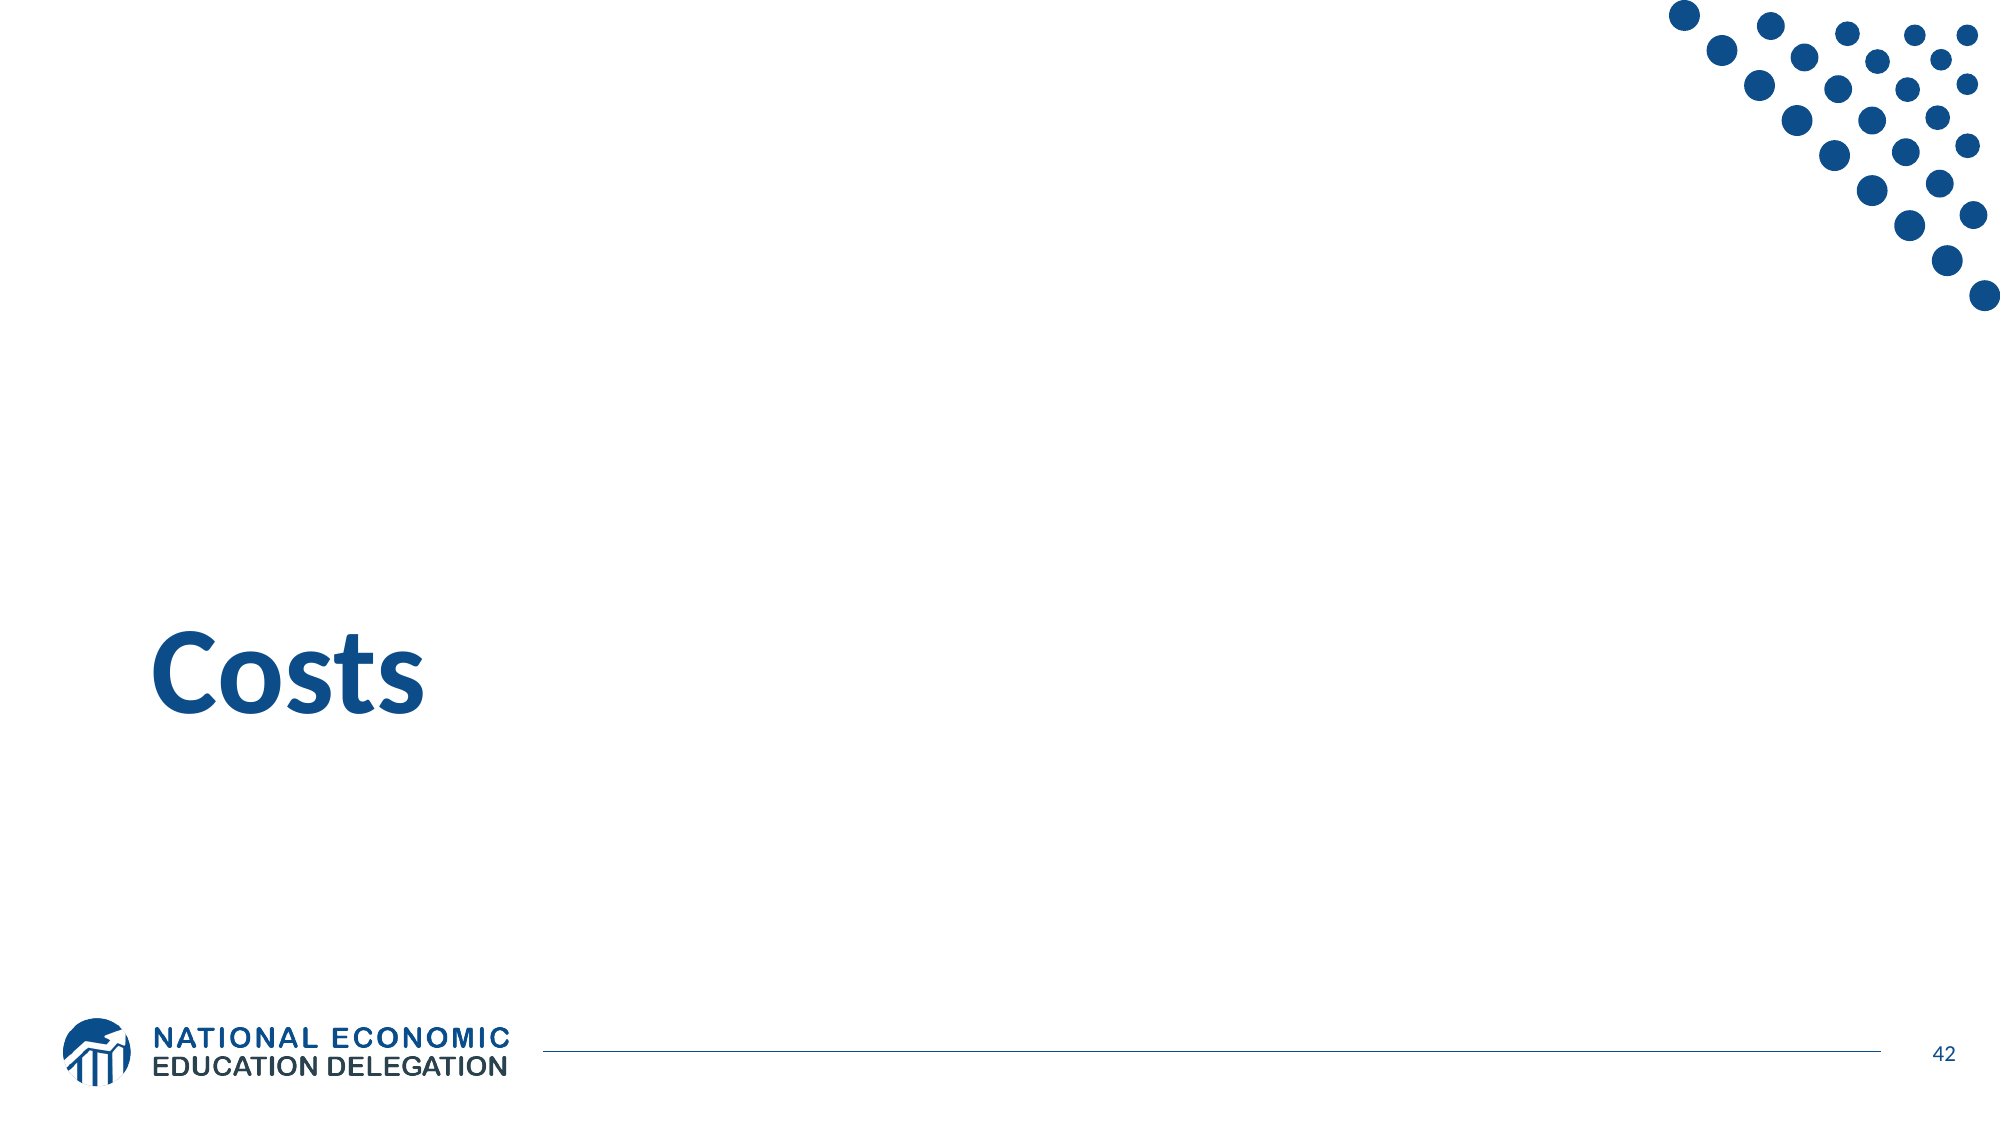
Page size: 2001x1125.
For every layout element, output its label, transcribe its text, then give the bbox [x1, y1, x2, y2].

title Costs [136, 280, 1862, 749]
picture [55, 1013, 520, 1091]
slide_number 42 [1521, 1022, 1972, 1082]
